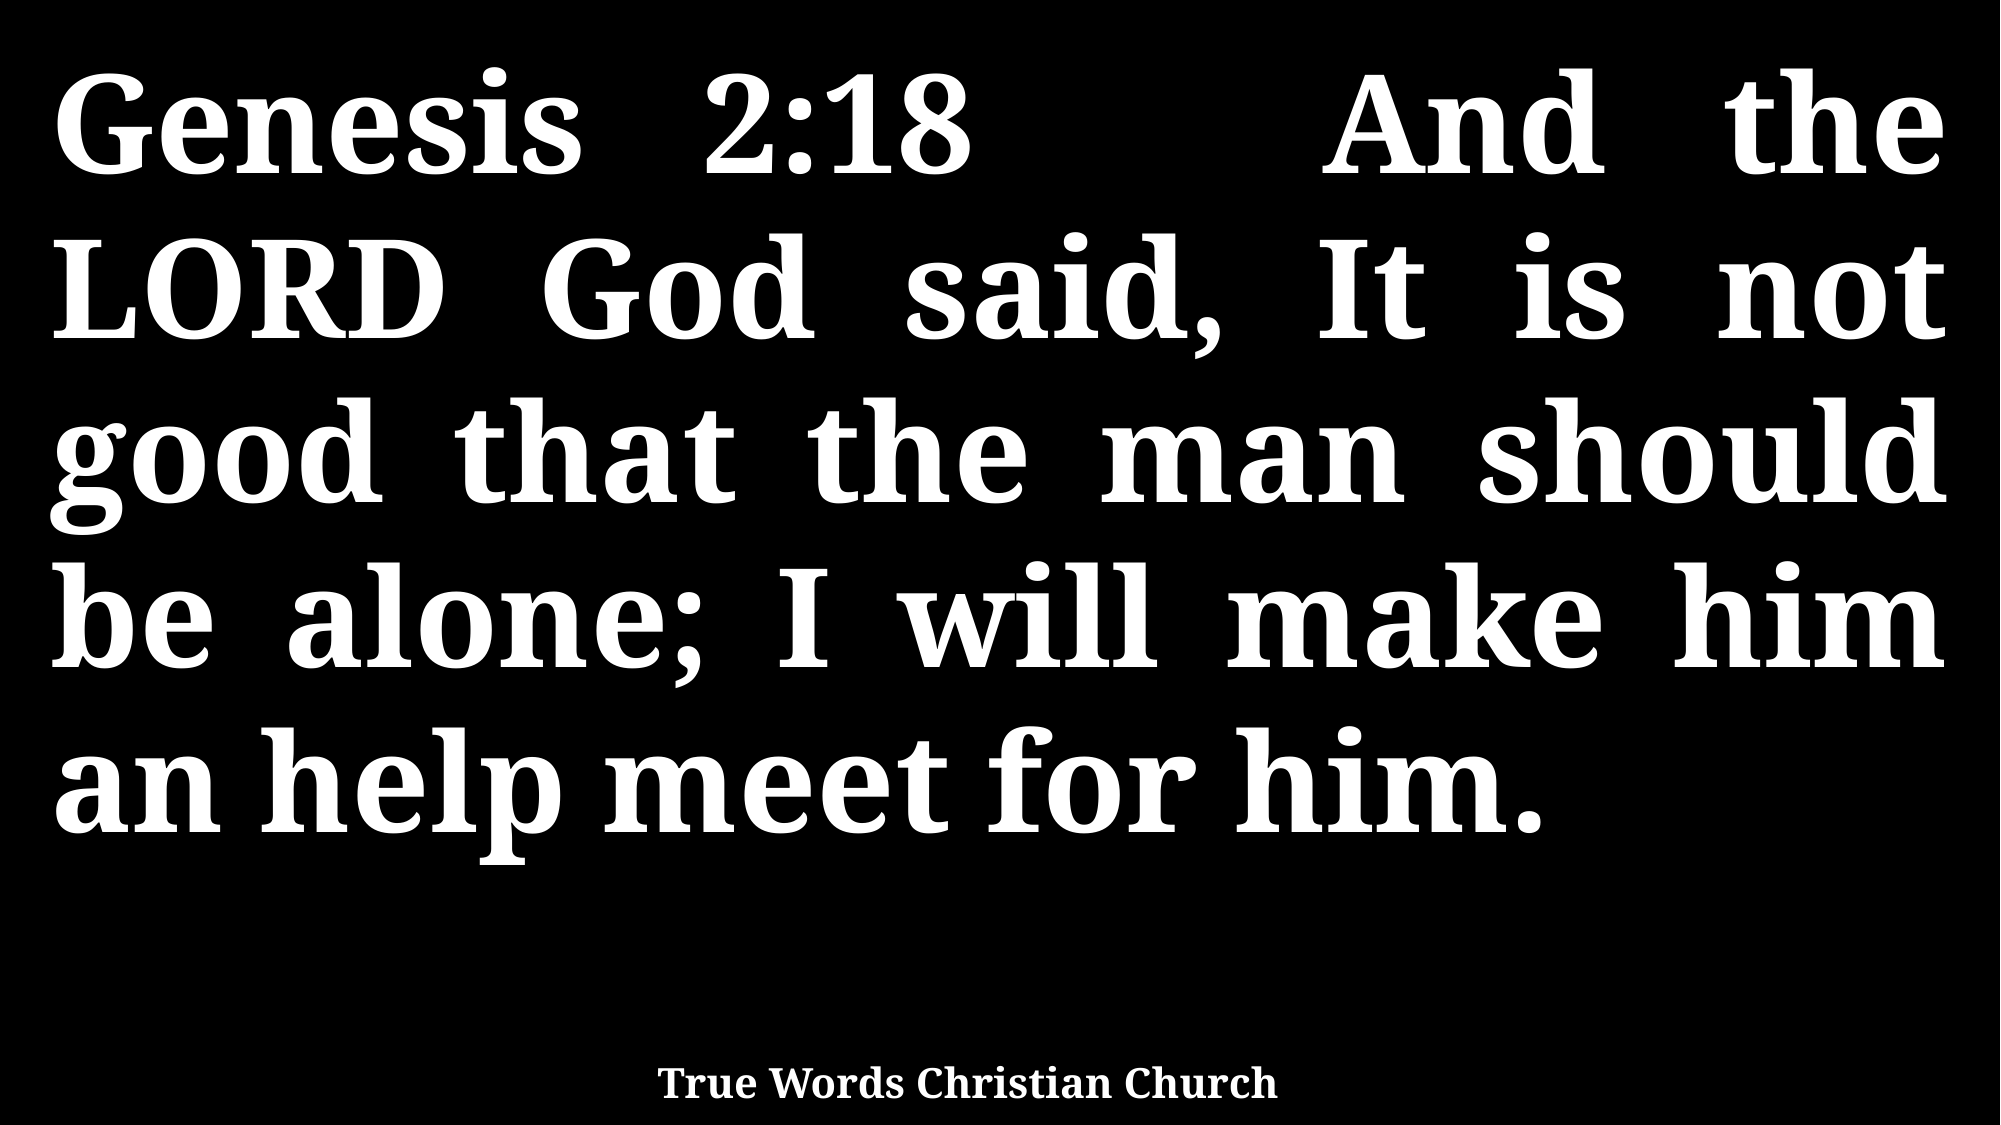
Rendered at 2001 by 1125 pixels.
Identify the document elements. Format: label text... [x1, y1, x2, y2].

text_box Genesis 2:18 And the LORD God said, It is not good that the man should be alone; I will make him an help meet for him. [35, 28, 1965, 868]
text_box True Words Christian Church [642, 1049, 1294, 1114]
